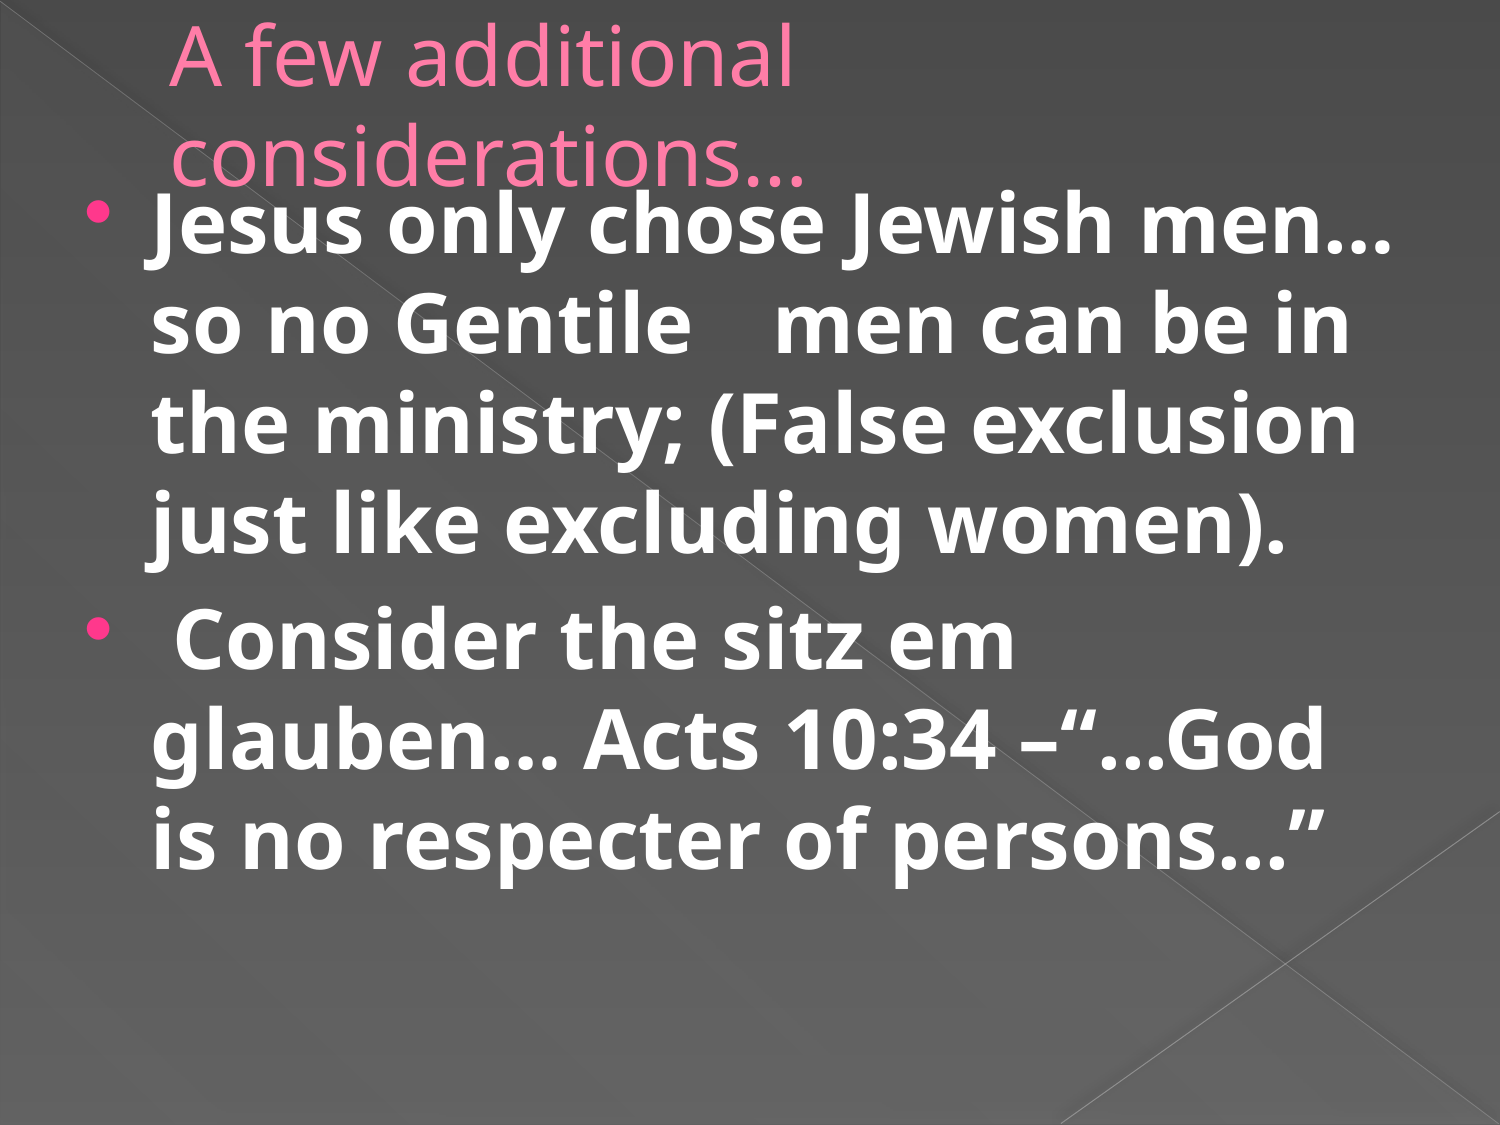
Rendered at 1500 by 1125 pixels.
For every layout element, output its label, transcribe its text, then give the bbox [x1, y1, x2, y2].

title A few additional considerations… [75, 24, 1425, 182]
list Jesus only chose Jewish men… so no Gentile men can be in the ministry; (False exclusion just like excluding women). Consider the sitz em glauben… Acts 10:34 –“...God is no respecter of persons...” [62, 162, 1413, 1013]
